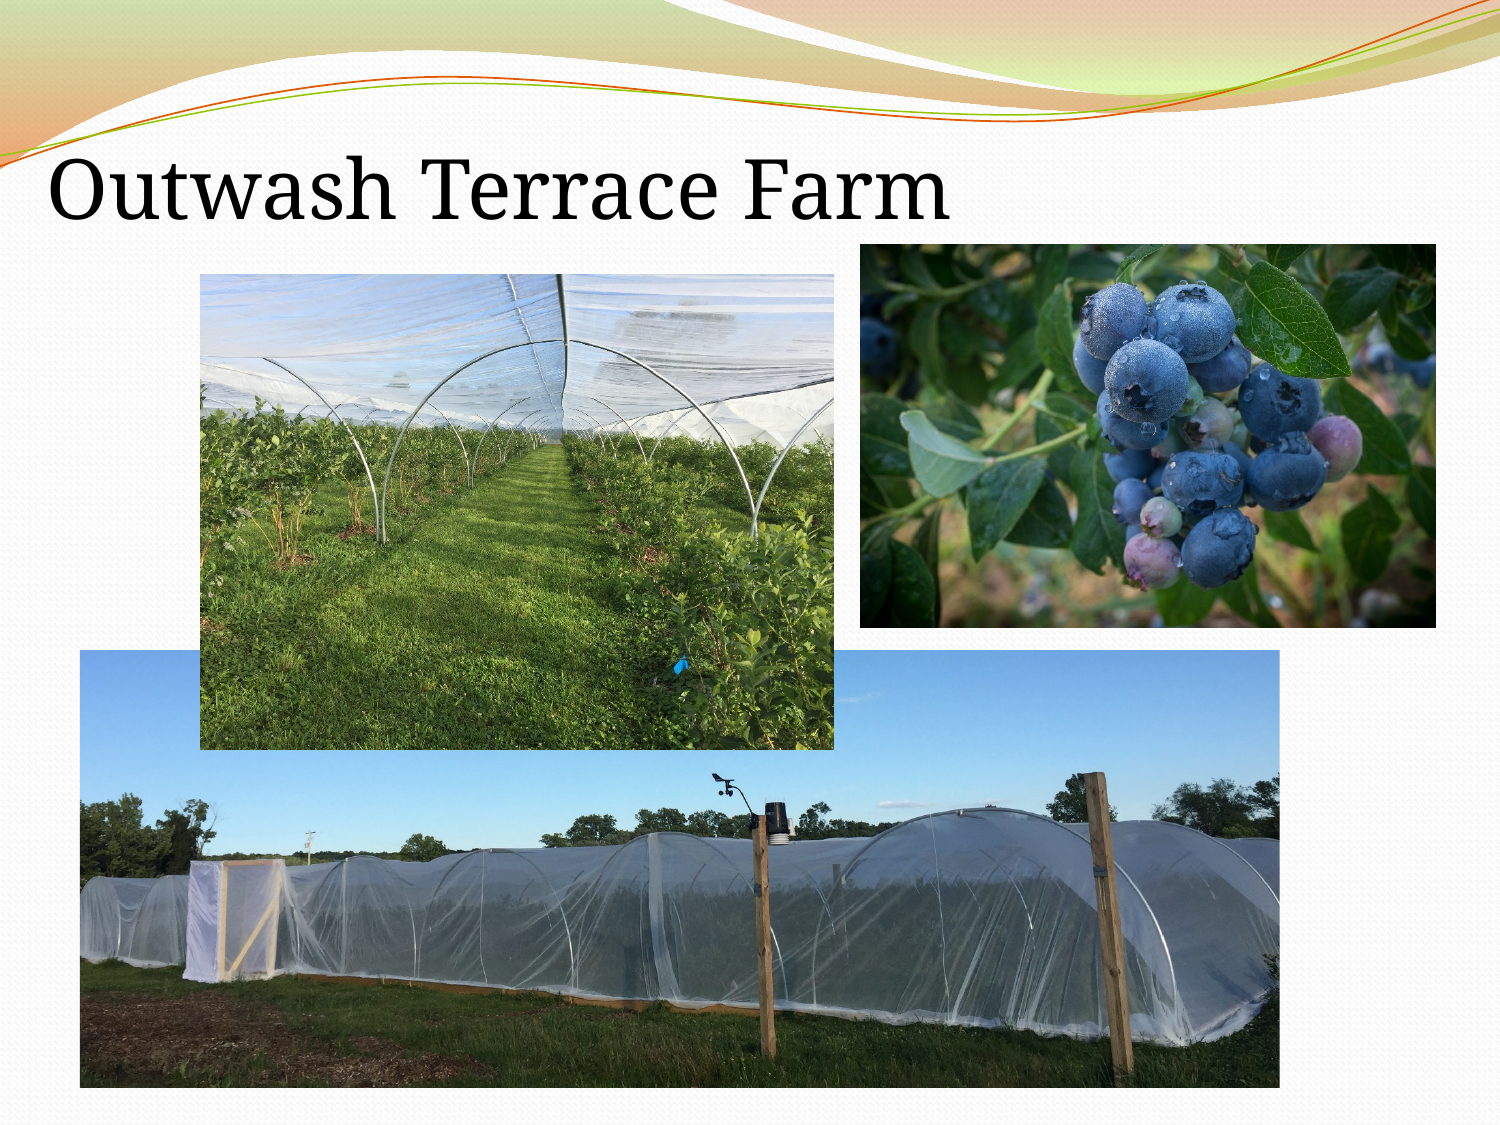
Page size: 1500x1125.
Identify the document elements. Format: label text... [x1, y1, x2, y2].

text_box Outwash Terrace Farm [31, 128, 968, 244]
picture [199, 274, 834, 751]
picture [860, 244, 1436, 629]
picture [79, 649, 1280, 1088]
